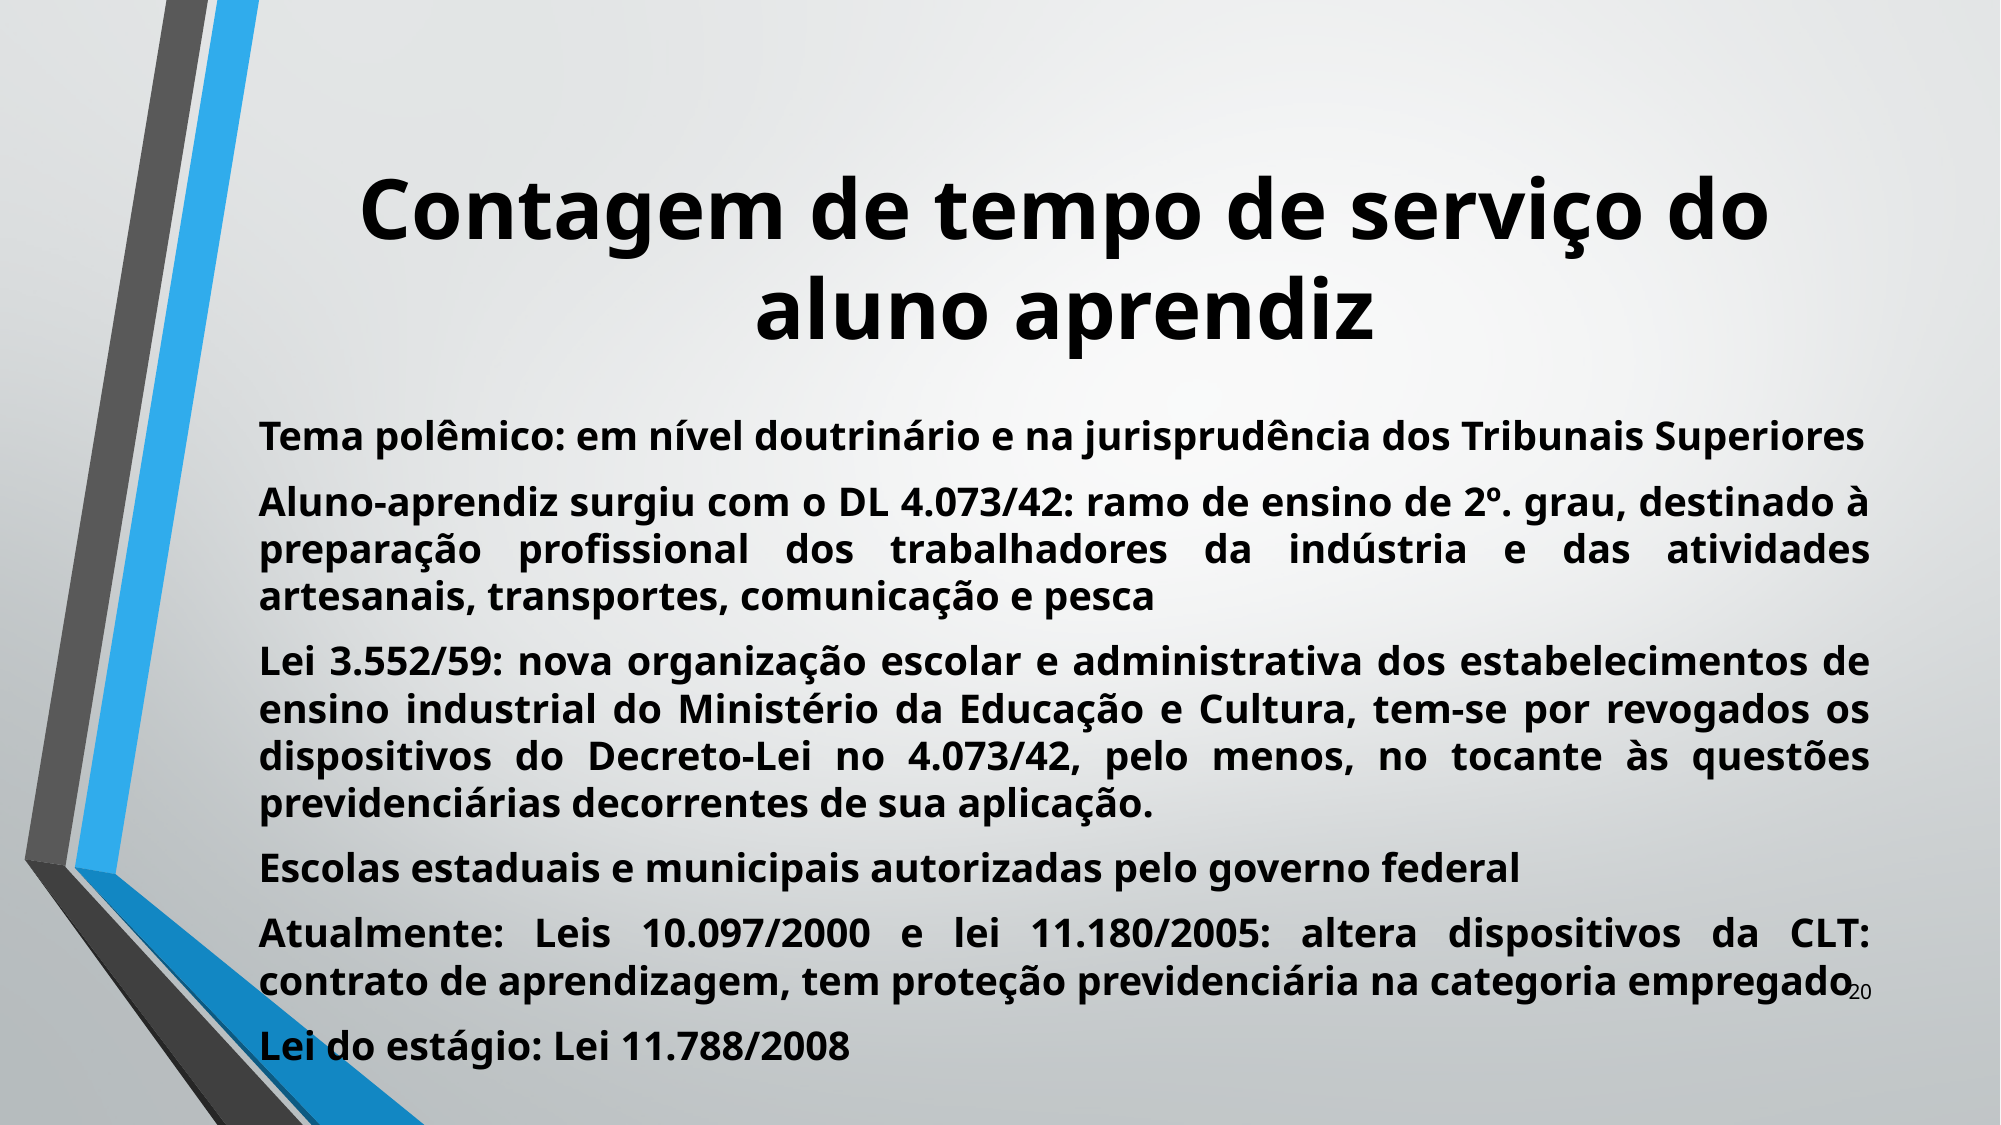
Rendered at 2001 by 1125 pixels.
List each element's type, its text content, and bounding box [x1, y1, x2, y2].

slide_number 20 [1796, 962, 1887, 1023]
list Tema polêmico: em nível doutrinário e na jurisprudência dos Tribunais Superiores Aluno-aprendiz surgiu com o DL 4.073/42: ramo de ensino de 2º. grau, destinado à preparação profissional dos trabalhadores da indústria e das atividades artesanais, transportes, comunicação e pesca Lei 3.552/59: nova organização escolar e administrativa dos estabelecimentos de ensino industrial do Ministério da Educação e Cultura, tem-se por revogados os dispositivos do Decreto-Lei no 4.073/42, pelo menos, no tocante às questões previdenciárias decorrentes de sua aplicação. Escolas estaduais e municipais autorizadas pelo governo federal Atualmente: Leis 10.097/2000 e lei 11.180/2005: altera dispositivos da CLT: contrato de aprendizagem, tem proteção previdenciária na categoria empregado Lei do estágio: Lei 11.788/2008 [243, 354, 1887, 1125]
title Contagem de tempo de serviço do aluno aprendiz [243, 112, 1887, 354]
